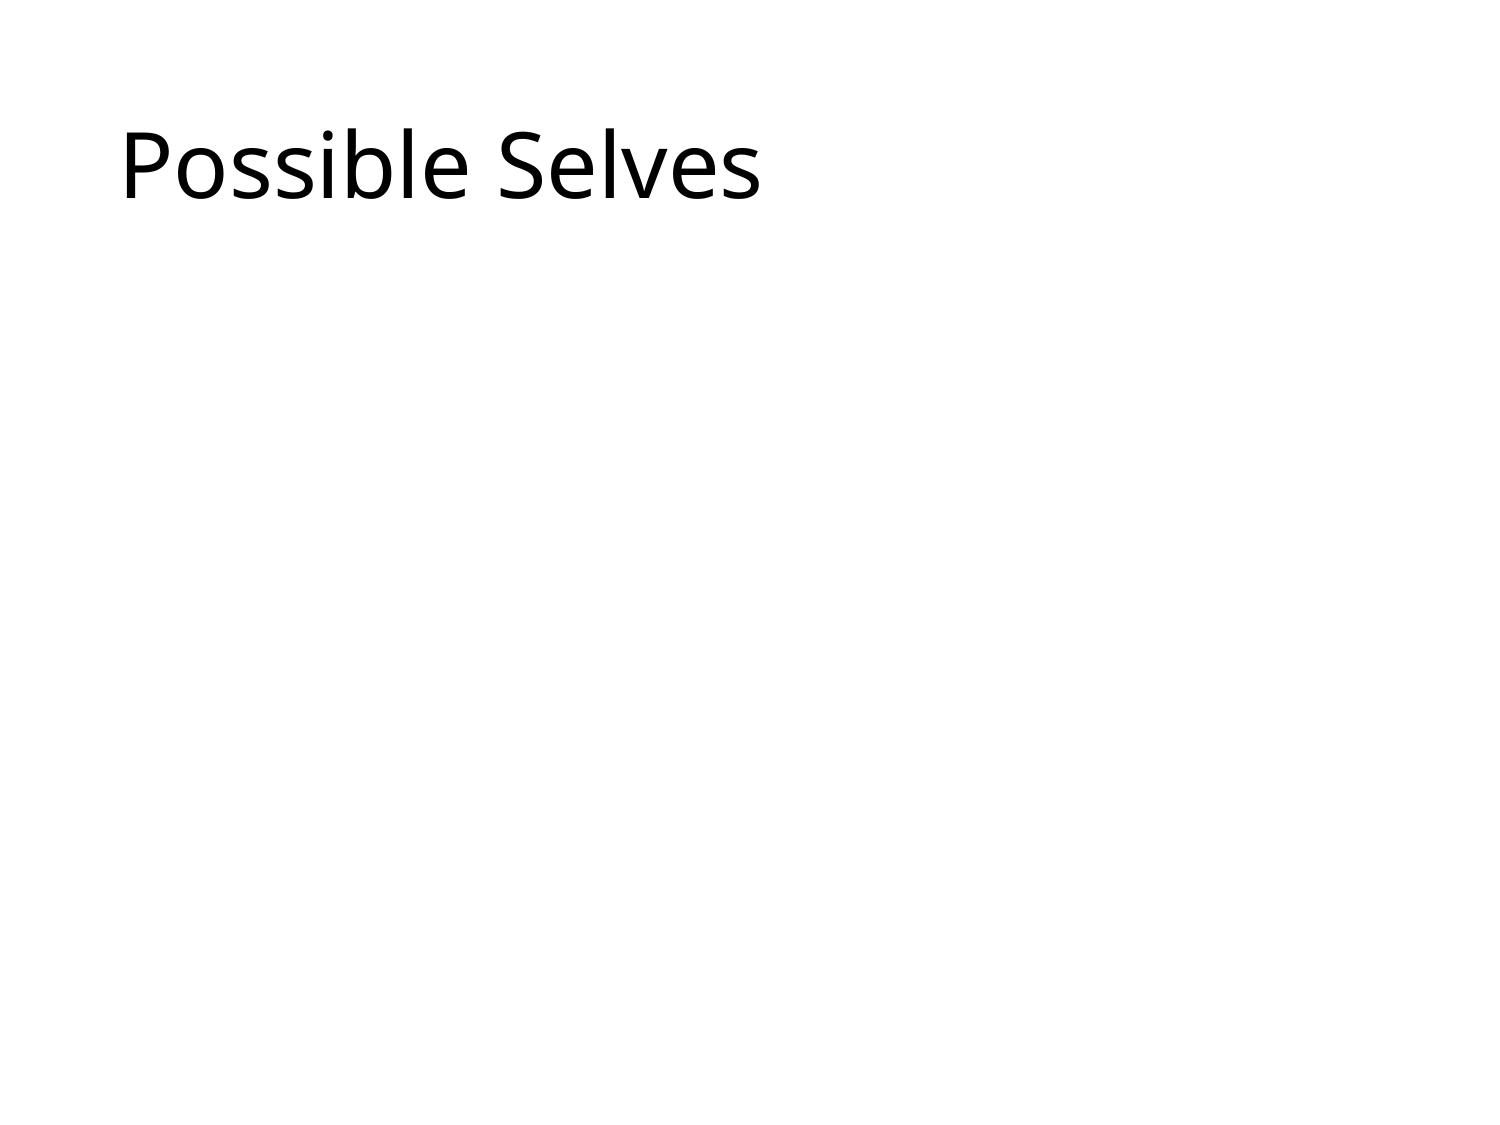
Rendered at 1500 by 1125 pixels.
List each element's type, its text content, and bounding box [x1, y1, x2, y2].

title Possible Selves [103, 59, 1397, 278]
